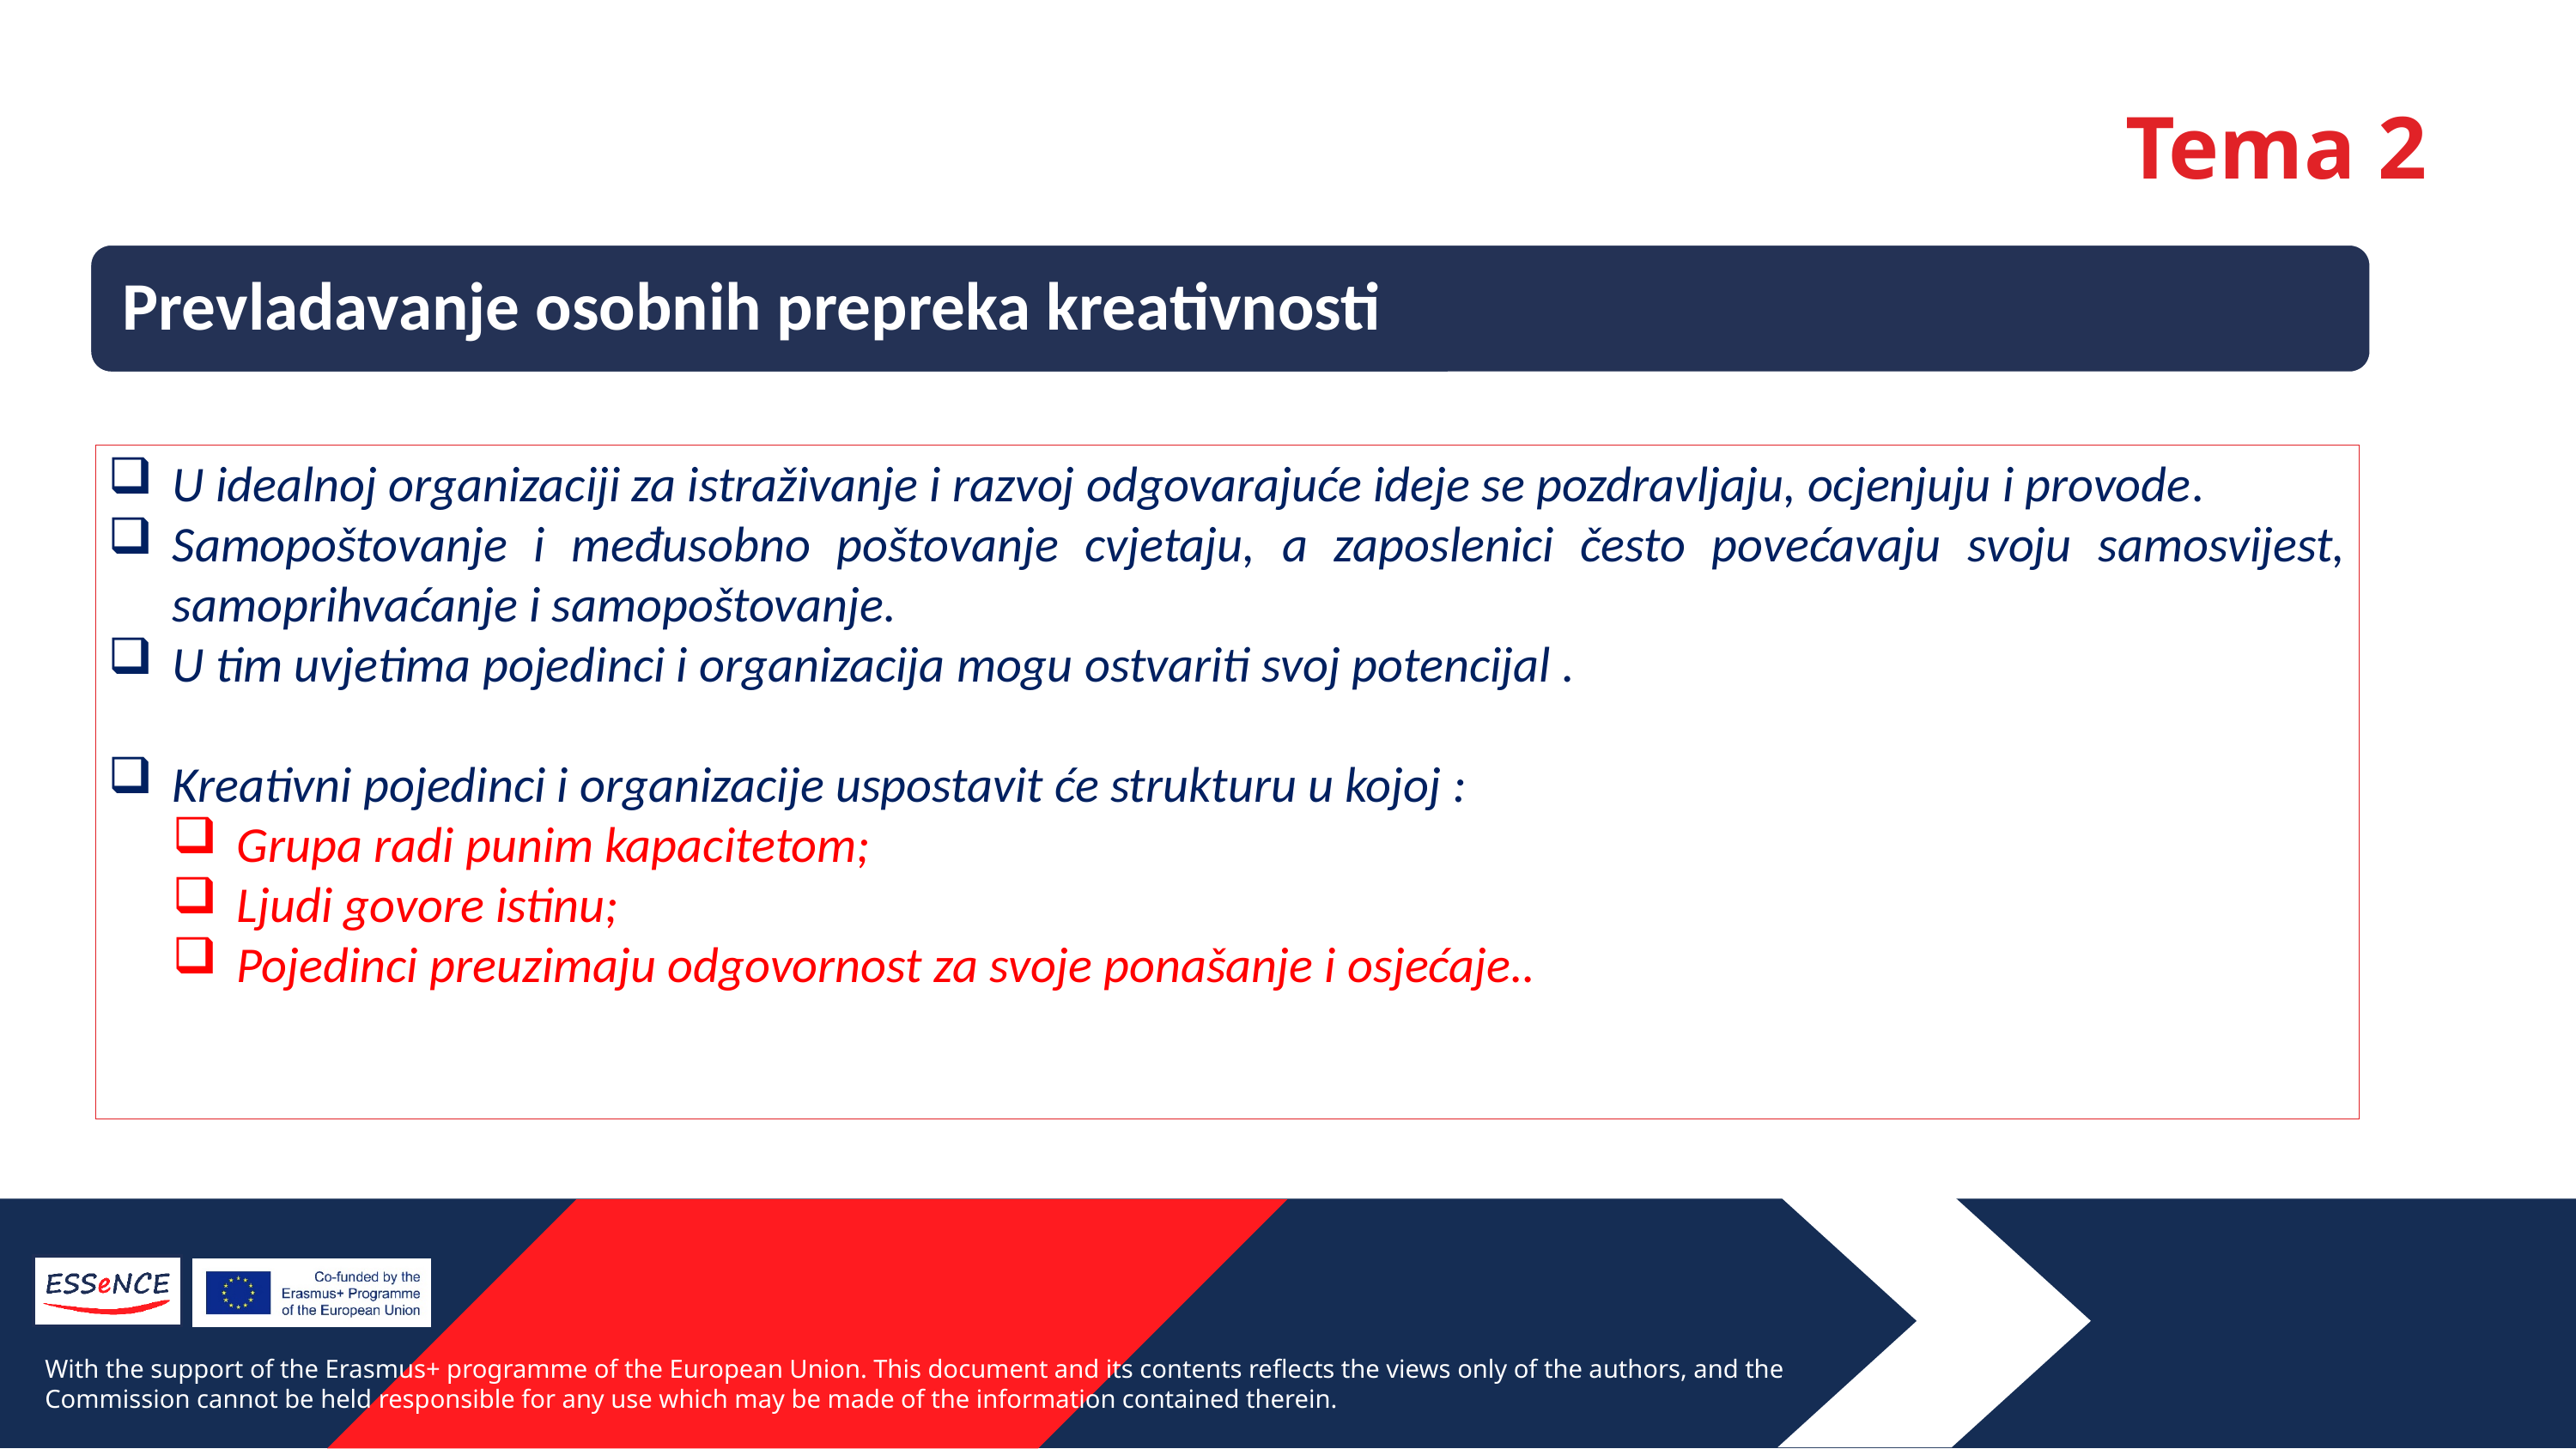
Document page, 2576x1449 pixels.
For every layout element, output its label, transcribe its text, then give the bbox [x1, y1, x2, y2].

picture [32, 1254, 183, 1328]
text_box With the support of the Erasmus+ programme of the European Union. This document and its contents reflects the views only of the authors, and the Commission cannot be held responsible for any use which may be made of the information contained therein. [32, 1346, 1803, 1420]
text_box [88, 242, 2372, 375]
text_box U idealnoj organizaciji za istraživanje i razvoj odgovarajuće ideje se pozdravljaju, ocjenjuju i provode. Samopoštovanje i međusobno poštovanje cvjetaju, a zaposlenici često povećavaju svoju samosvijest, samoprihvaćanje i samopoštovanje. U tim uvjetima pojedinci i organizacija mogu ostvariti svoj potencijal . Kreativni pojedinci i organizacije uspostavit će strukturu u kojoj : Grupa radi punim kapacitetom; Ljudi govore istinu; Pojedinci preuzimaju odgovornost za svoje ponašanje i osjećaje.. [95, 445, 2360, 1119]
text_box Tema 2 [2124, 91, 2515, 197]
picture [192, 1258, 431, 1328]
